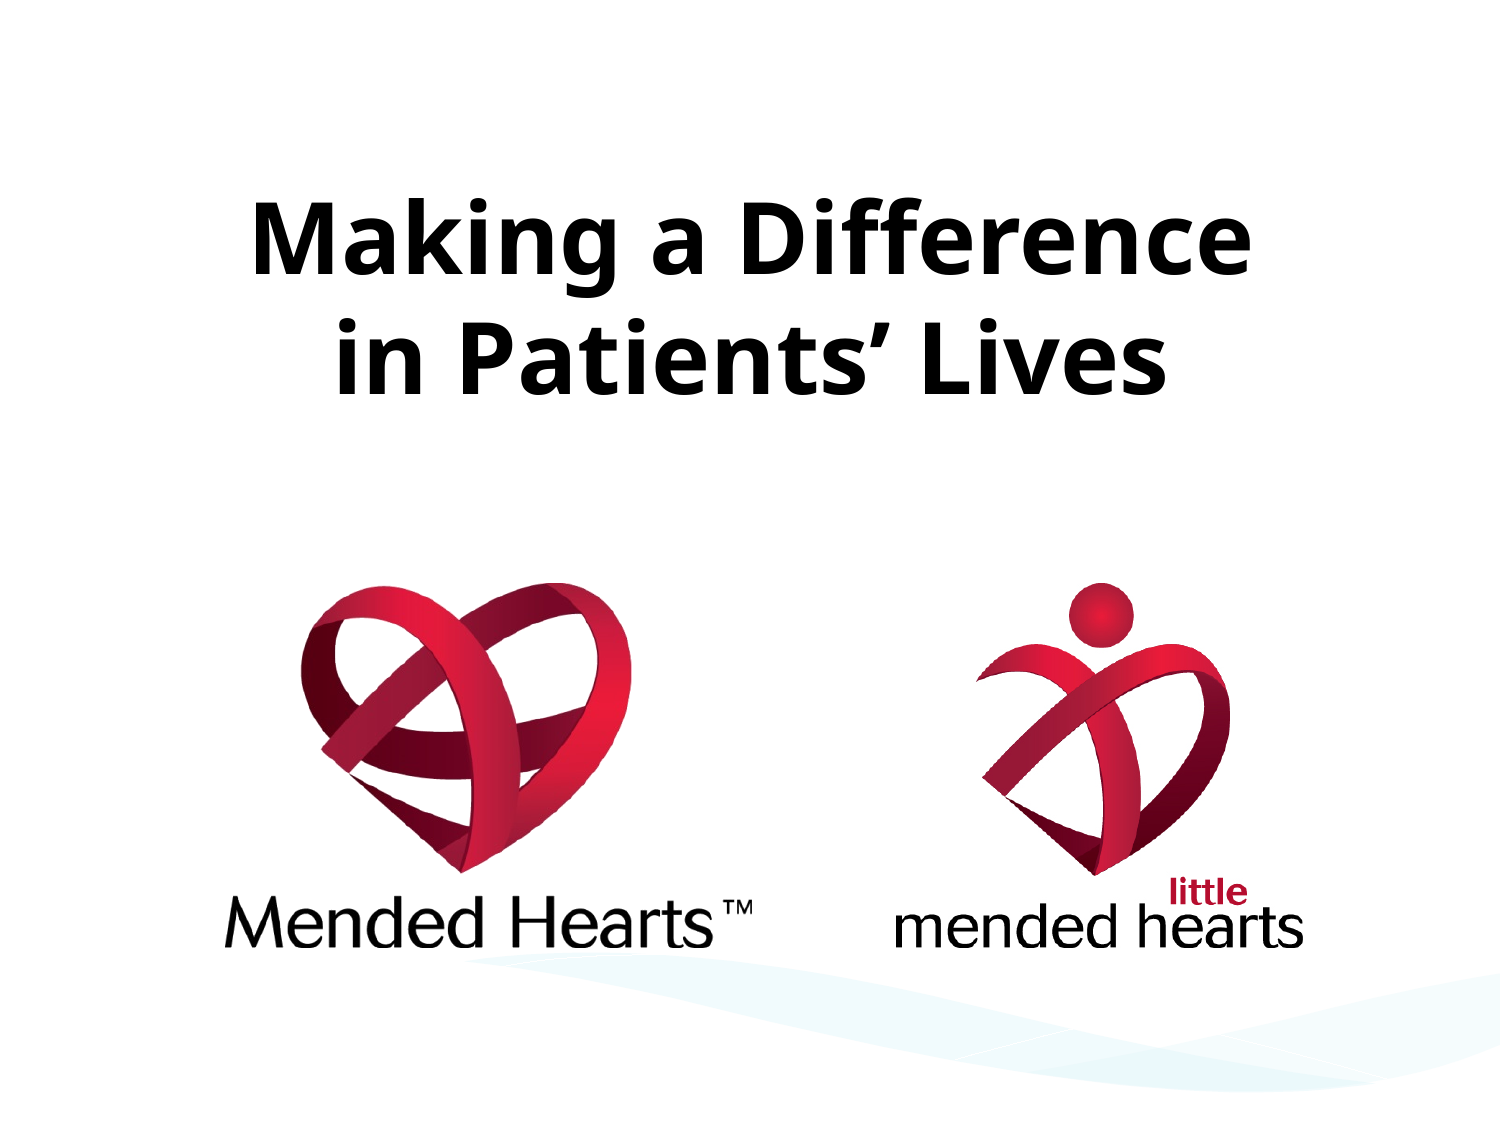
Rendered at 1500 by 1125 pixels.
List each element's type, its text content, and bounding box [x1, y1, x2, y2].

picture [224, 582, 752, 949]
title Making a Difference in Patients’ Lives [172, 121, 1331, 542]
picture [896, 582, 1303, 949]
